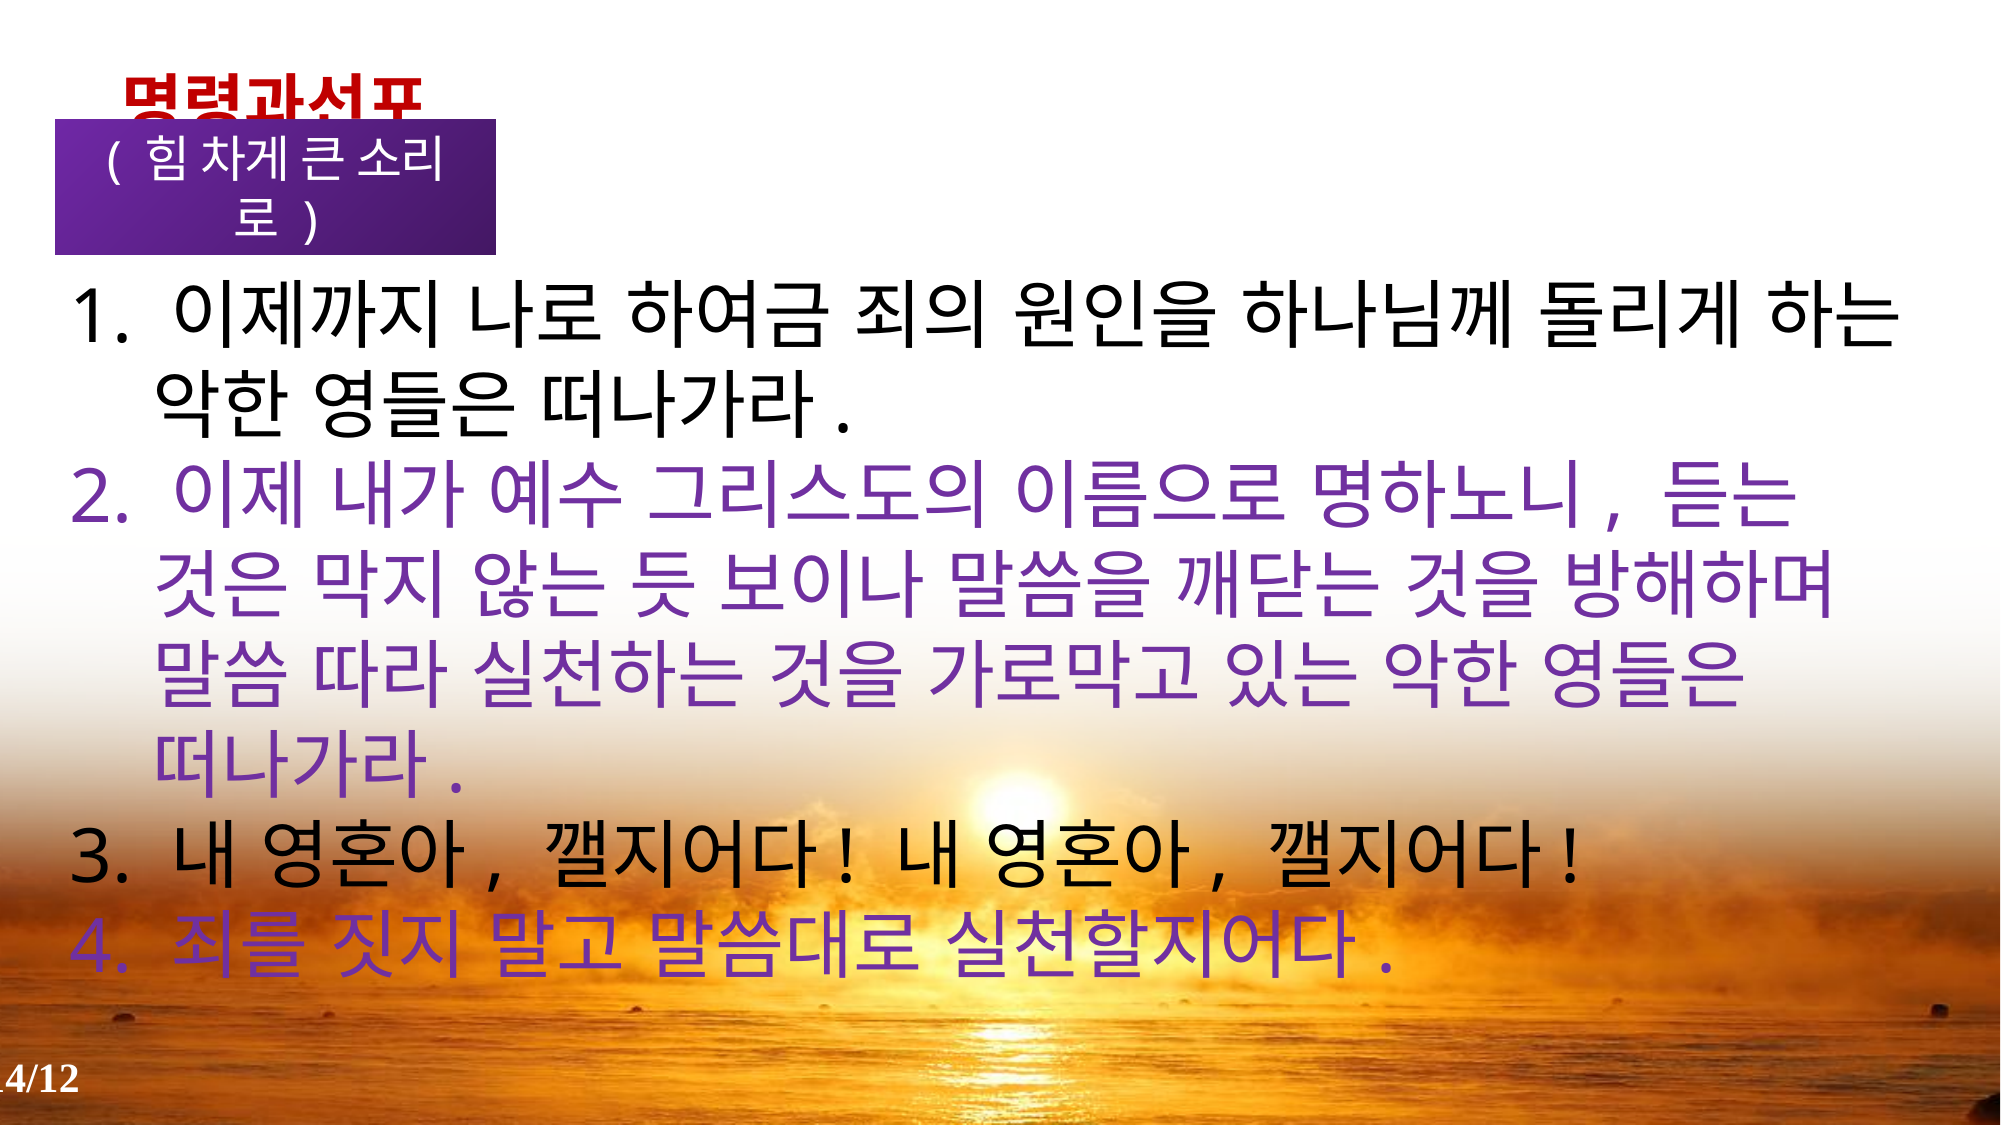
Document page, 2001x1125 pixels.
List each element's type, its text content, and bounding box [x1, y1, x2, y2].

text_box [55, 50, 496, 236]
text_box 1. 이제까지 나로 하여금 죄의 원인을 하나님께 돌리게 하는 악한 영들은 떠나가라. 2. 이제 내가 예수 그리스도의 이름으로 명하노니, 듣는 것은 막지 않는 듯 보이나 말씀을 깨닫는 것을 방해하며 말씀 따라 실천하는 것을 가로막고 있는 악한 영들은 떠나가라. 3. 내 영혼아, 깰지어다! 내 영혼아, 깰지어다! 4. 죄를 짓지 말고 말씀대로 실천할지어다. [54, 260, 1948, 995]
picture [0, 0, 2001, 1125]
